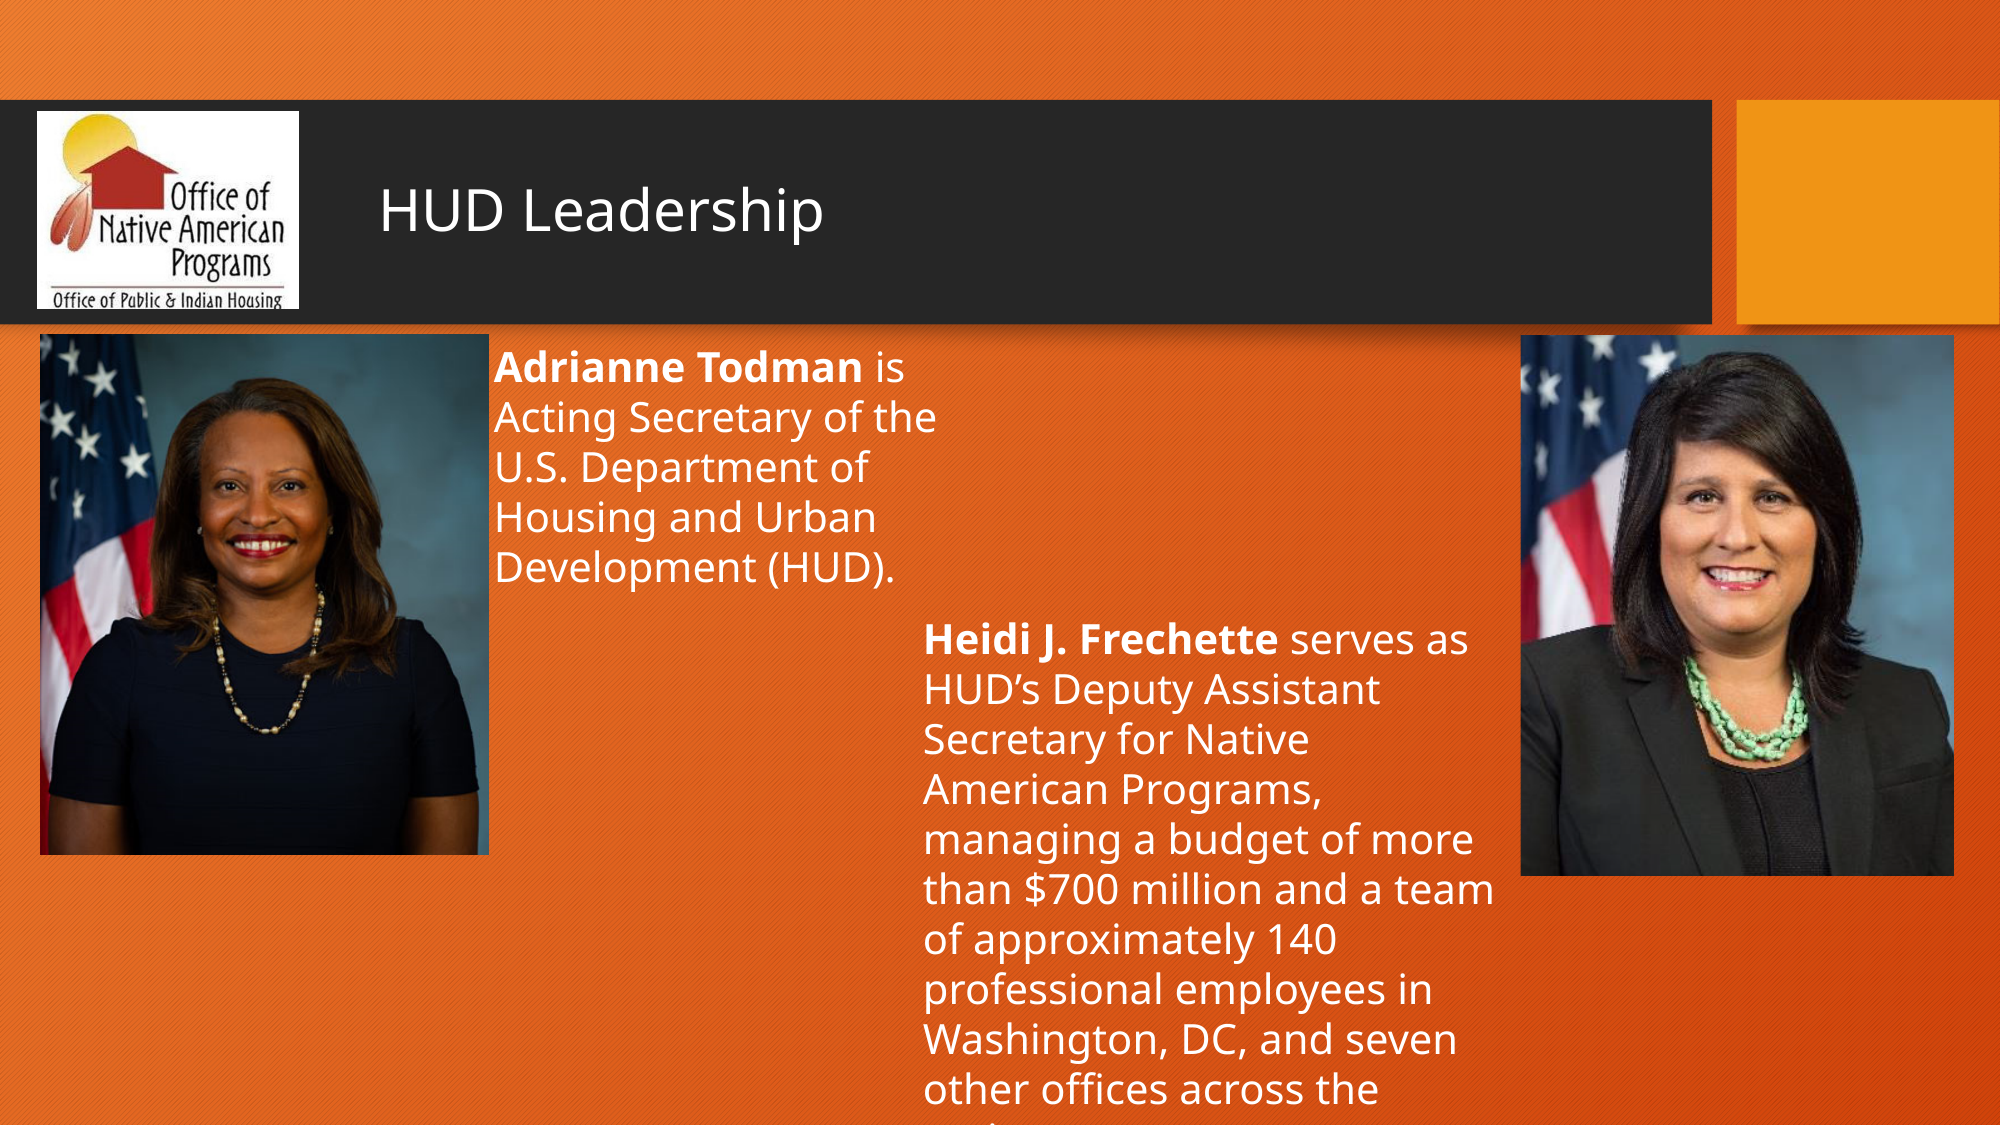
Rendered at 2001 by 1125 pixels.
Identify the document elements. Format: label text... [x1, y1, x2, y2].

text_box Heidi J. Frechette serves as HUD’s Deputy Assistant Secretary for Native American Programs, managing a budget of more than $700 million and a team of approximately 140 professional employees in Washington, DC, and seven other offices across the nation. [908, 605, 1521, 1125]
title HUD Leadership [363, 123, 1689, 301]
picture [37, 111, 299, 309]
text_box Adrianne Todman is Acting Secretary of the U.S. Department of Housing and Urban Development (HUD). [479, 333, 991, 599]
picture [0, 325, 2000, 876]
